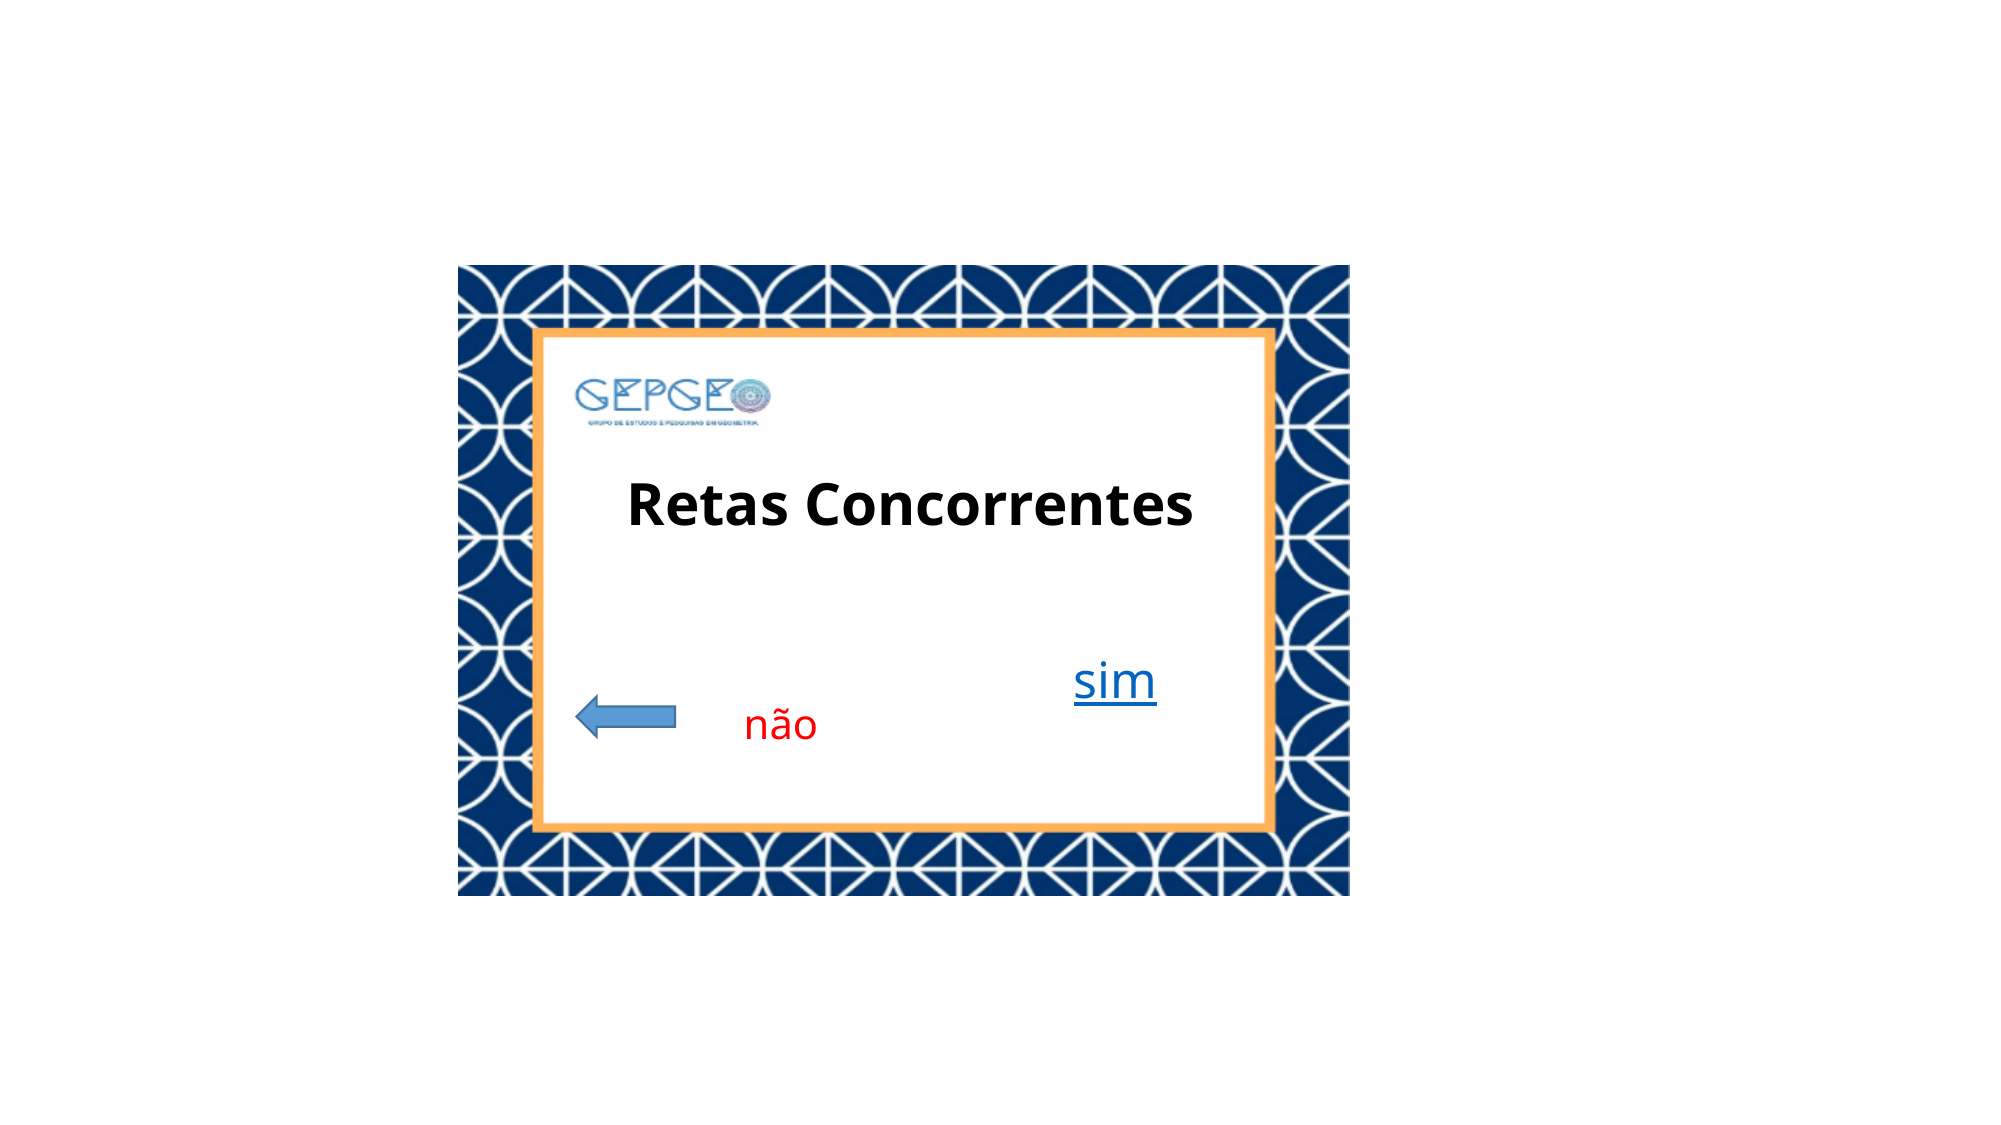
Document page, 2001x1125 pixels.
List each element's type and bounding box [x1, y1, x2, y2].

picture [458, 265, 1350, 896]
